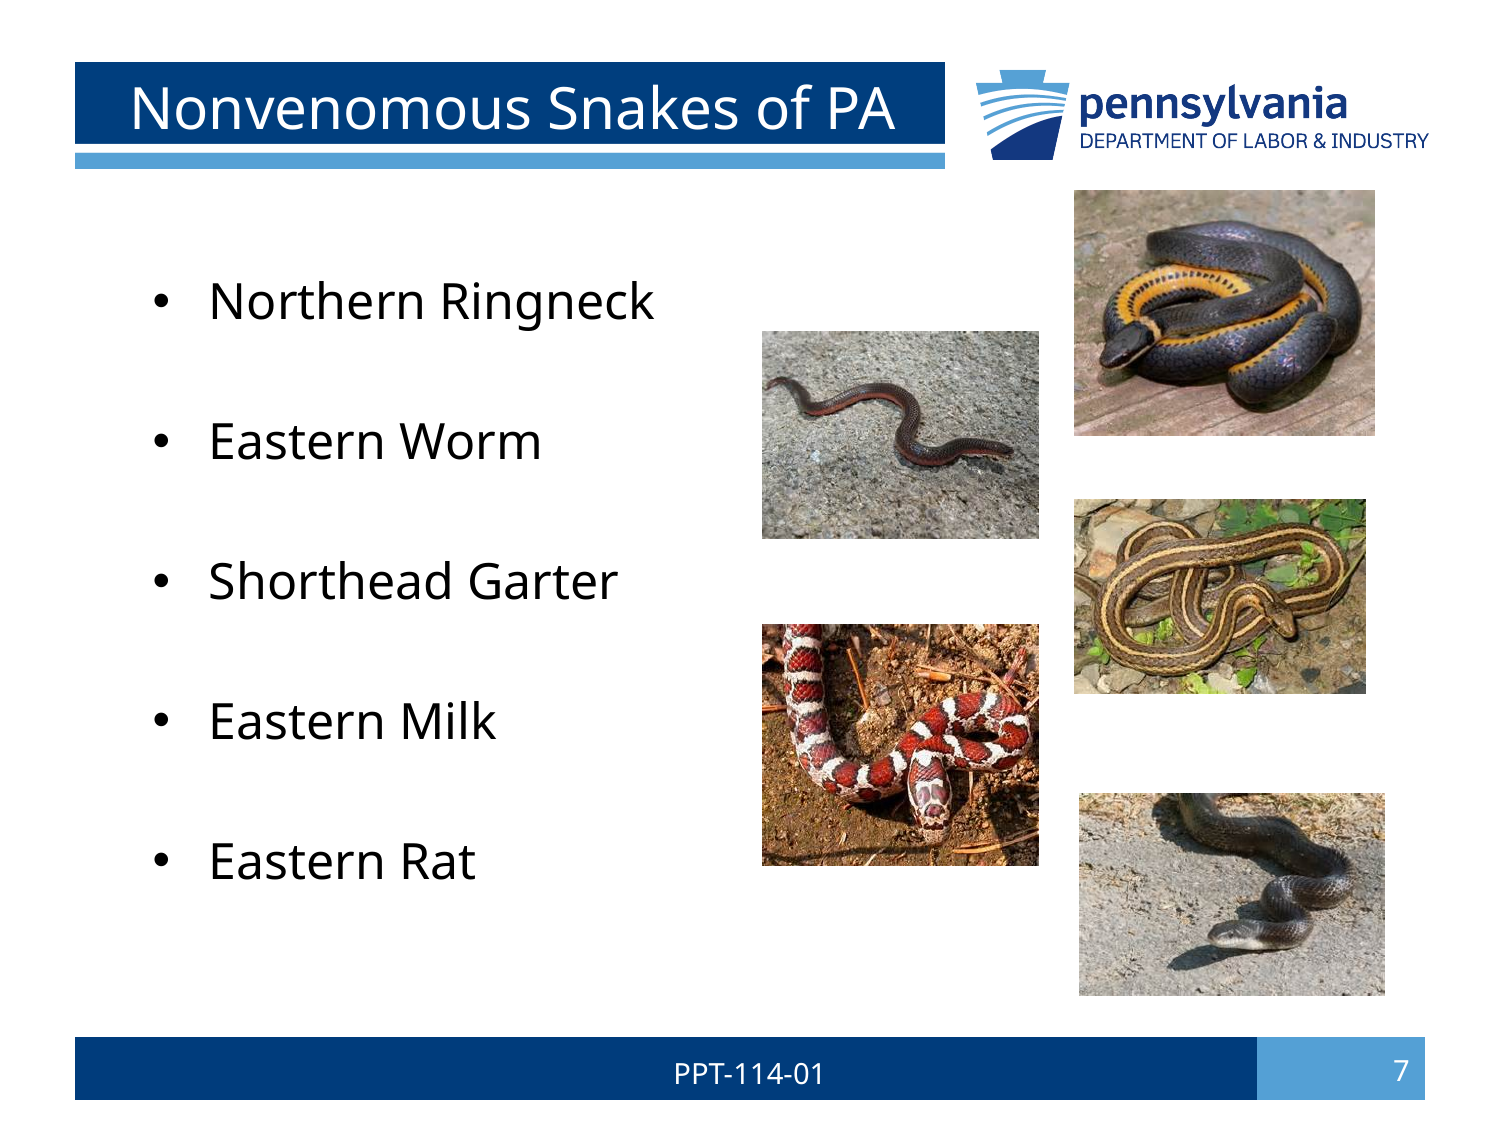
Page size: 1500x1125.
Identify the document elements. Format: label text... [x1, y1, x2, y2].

picture [1074, 190, 1375, 436]
picture [1079, 793, 1385, 996]
picture [75, 62, 1429, 169]
footer PPT-114-01 [512, 1042, 988, 1103]
picture [75, 1037, 1425, 1100]
slide_number 7 [1074, 1042, 1425, 1103]
title Nonvenomous Snakes of PA [75, 62, 950, 150]
picture [762, 624, 1039, 866]
picture [1074, 499, 1366, 694]
text_box Northern Ringneck Eastern Worm Shorthead Garter Eastern Milk Eastern Rat [137, 262, 763, 1025]
picture [762, 331, 1040, 539]
